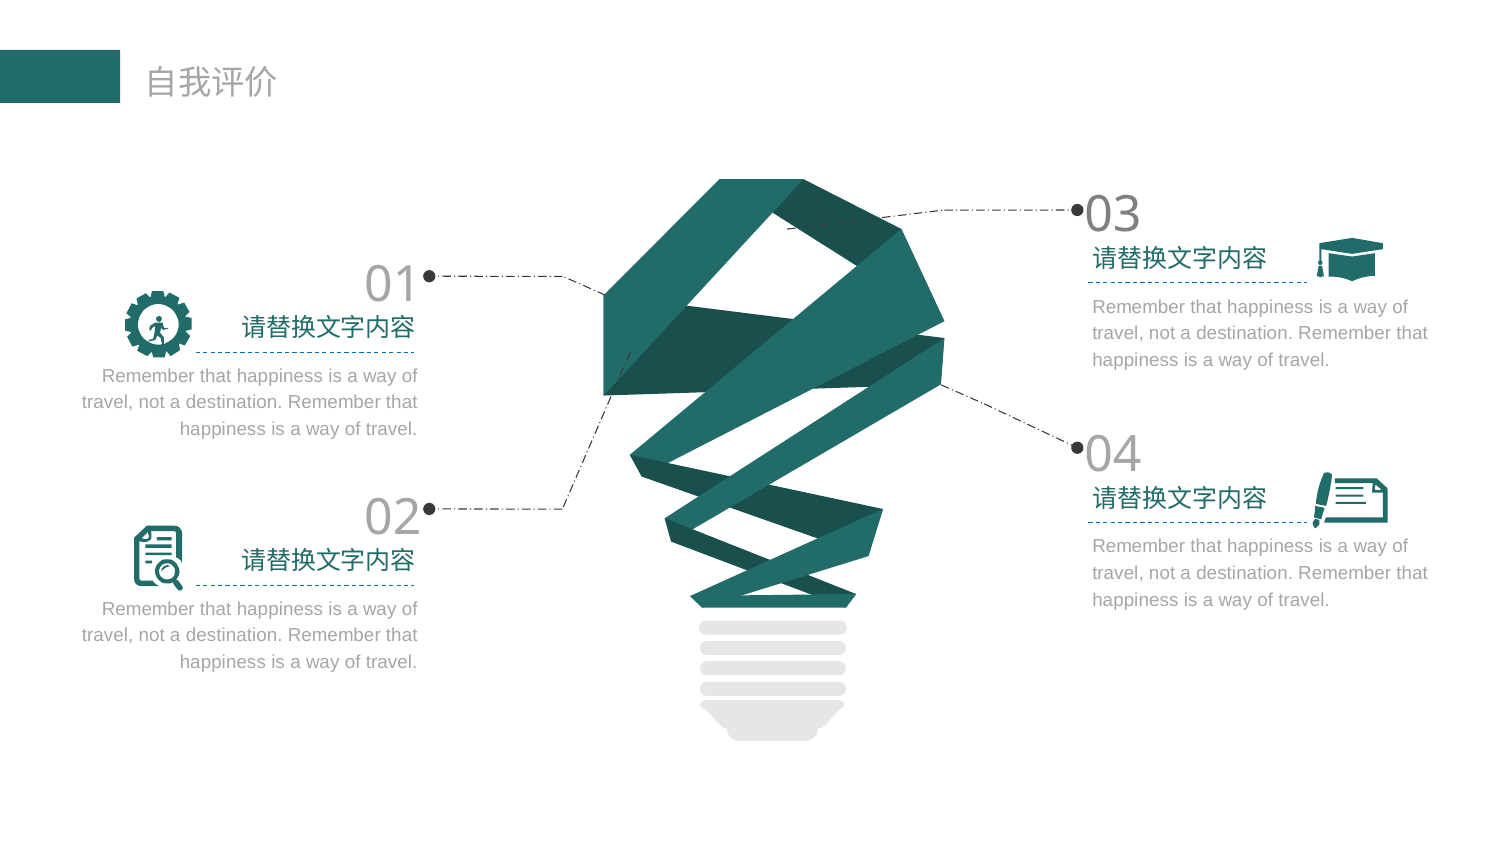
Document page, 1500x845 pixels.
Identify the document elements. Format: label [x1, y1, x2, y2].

text_box [47, 477, 485, 682]
text_box [603, 179, 945, 741]
text_box [47, 244, 485, 449]
text_box [1020, 413, 1462, 620]
text_box [941, 384, 1078, 448]
text_box [1020, 174, 1462, 380]
text_box [429, 454, 630, 510]
text_box [485, 276, 606, 296]
text_box [901, 209, 1078, 230]
